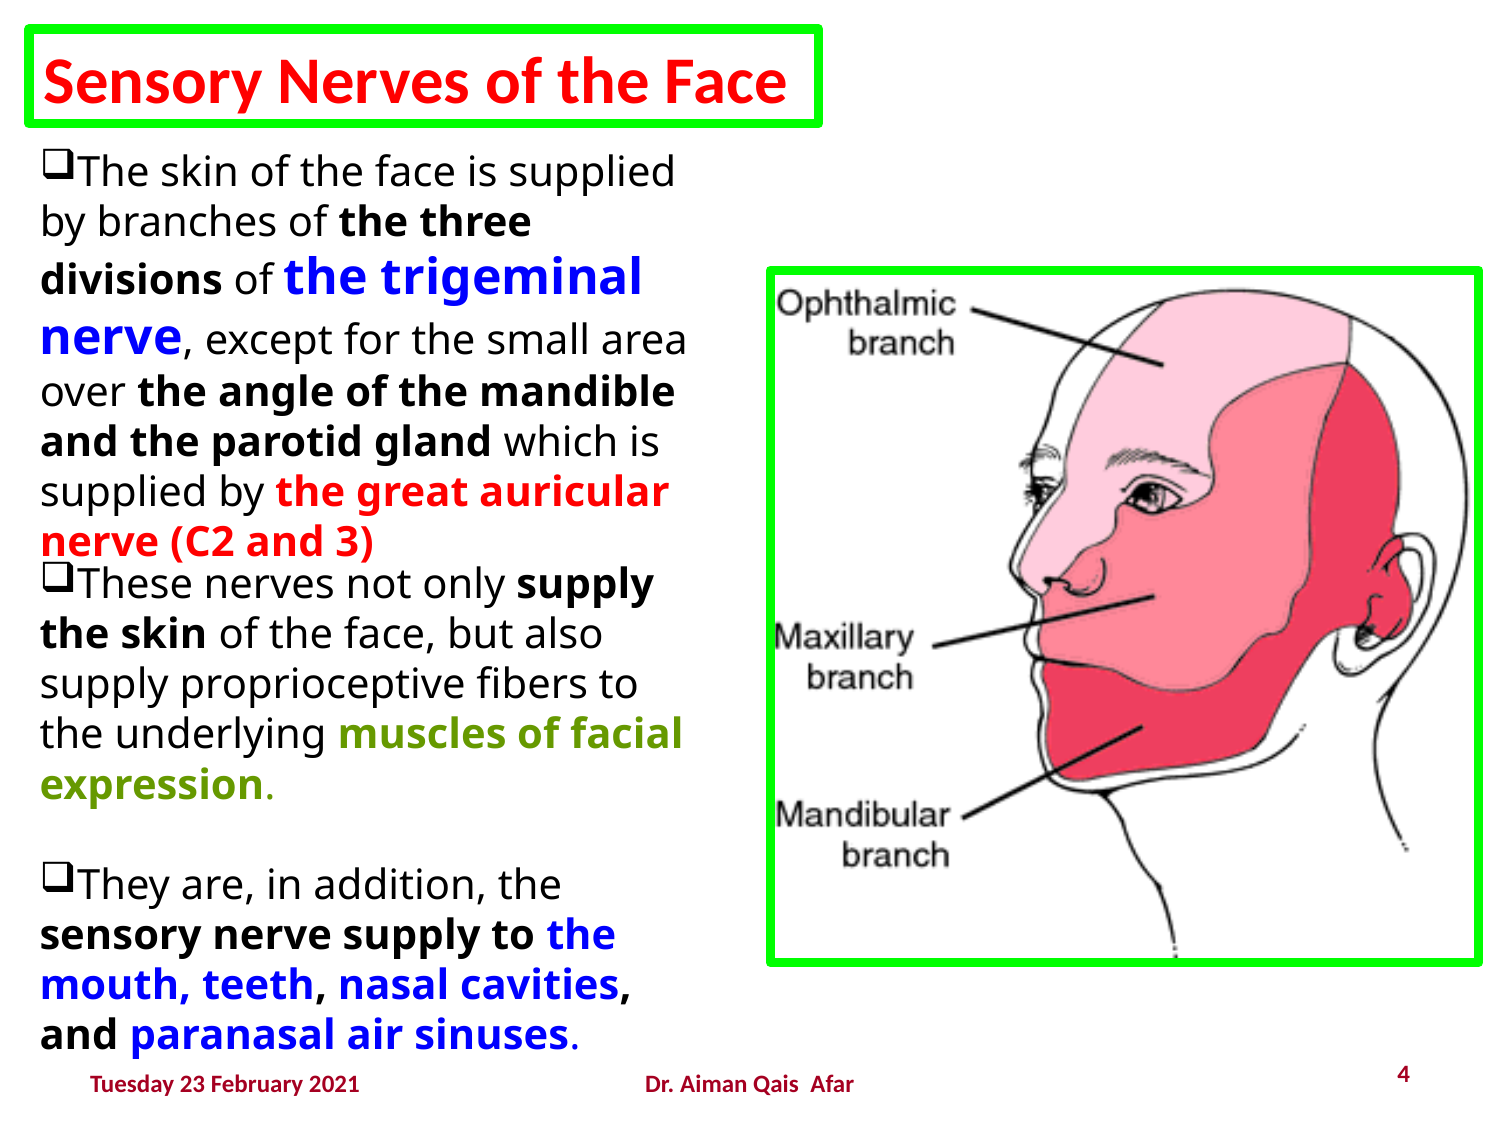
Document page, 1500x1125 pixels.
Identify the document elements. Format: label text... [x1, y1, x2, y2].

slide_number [75, 1052, 413, 1113]
footer Dr. Aiman Qais Afar [512, 1052, 988, 1113]
slide_number 4 [1362, 1042, 1425, 1103]
text_box The skin of the face is supplied by branches of the three divisions of the trigeminal nerve, except for the small area over the angle of the mandible and the parotid gland which is supplied by the great auricular nerve (C2 and 3) [24, 137, 725, 573]
text_box These nerves not only supply the skin of the face, but also supply proprioceptive fibers to the underlying muscles of facial expression. They are, in addition, the sensory nerve supply to the mouth, teeth, nasal cavities, and paranasal air sinuses. [24, 549, 713, 1065]
text_box Sensory Nerves of the Face [28, 28, 819, 124]
picture [774, 274, 1475, 958]
